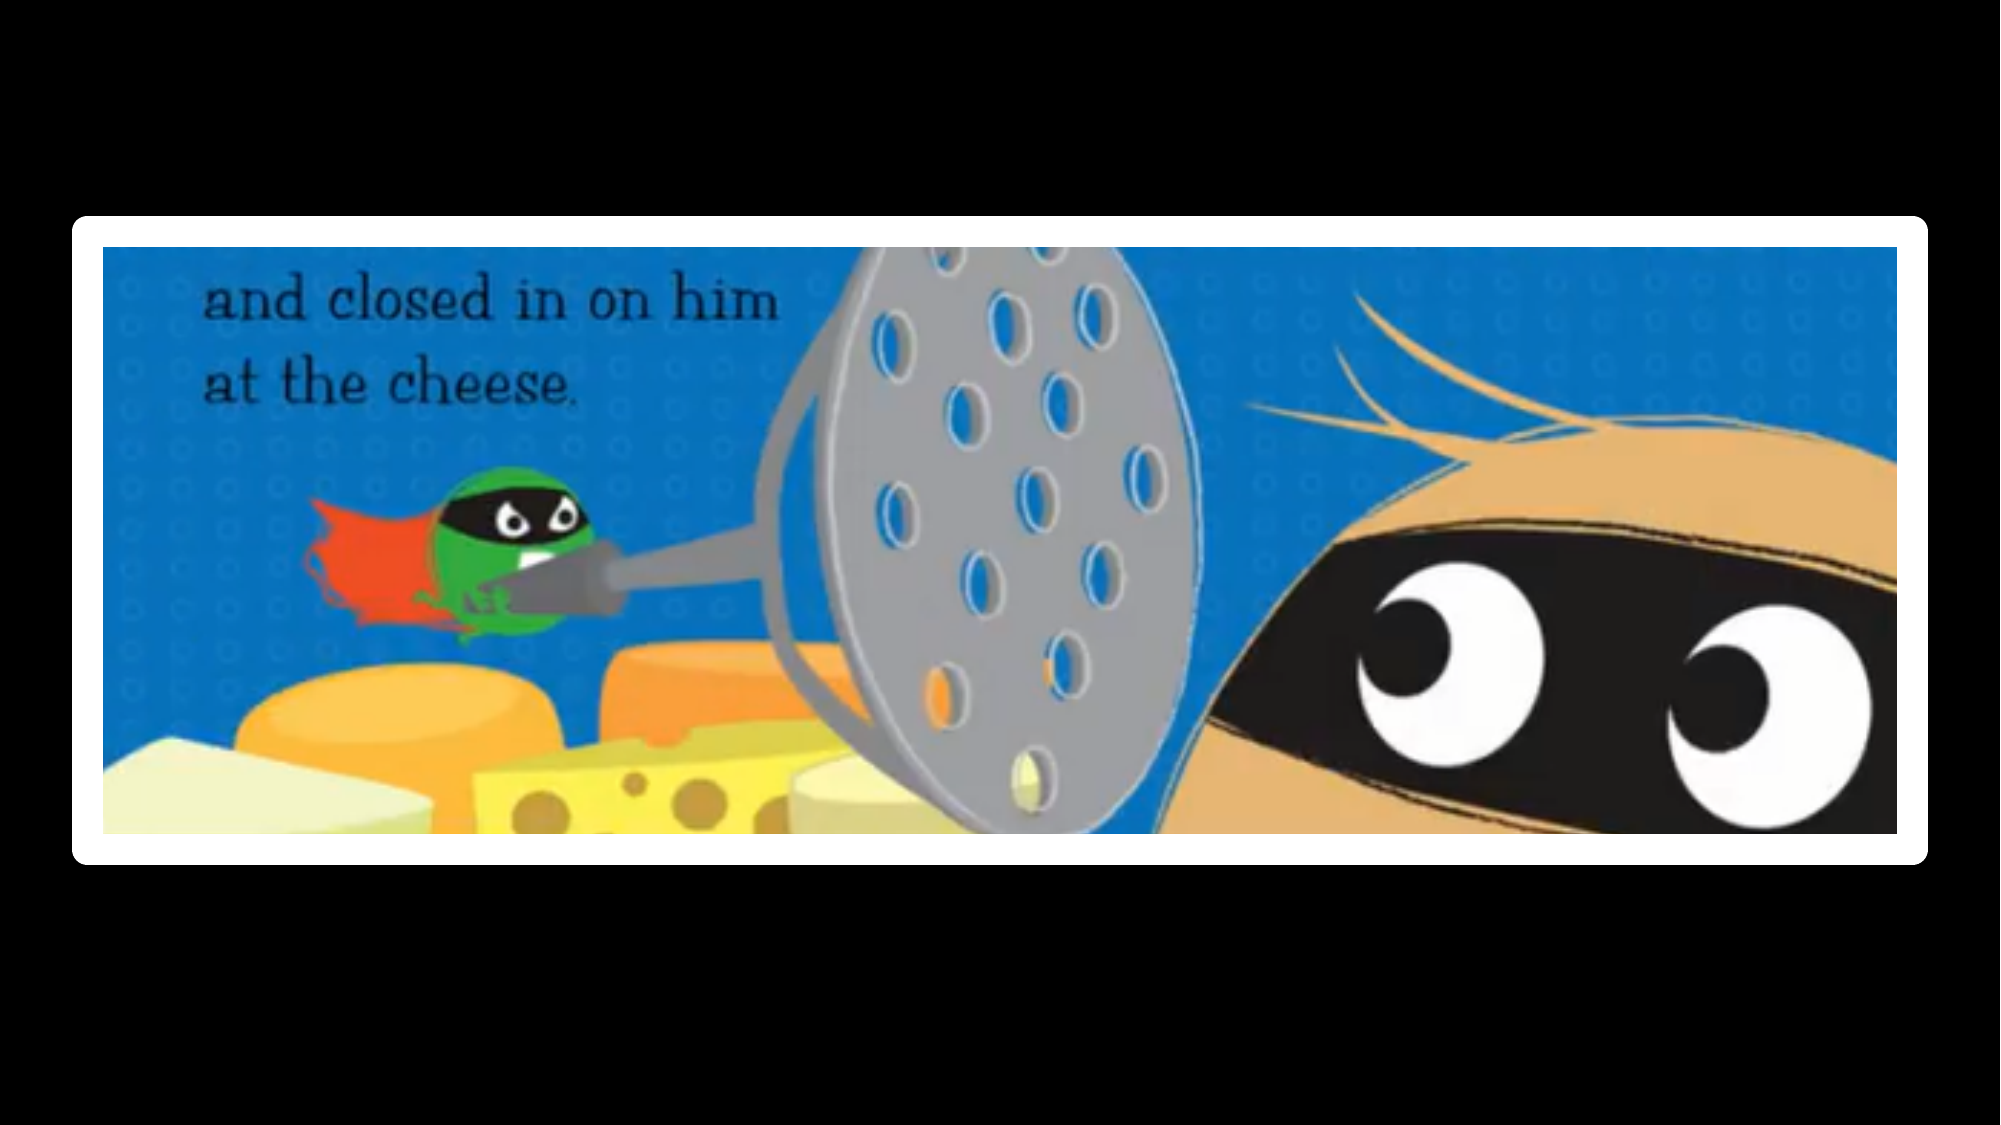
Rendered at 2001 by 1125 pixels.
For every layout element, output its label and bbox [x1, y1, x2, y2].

picture [102, 246, 1897, 834]
